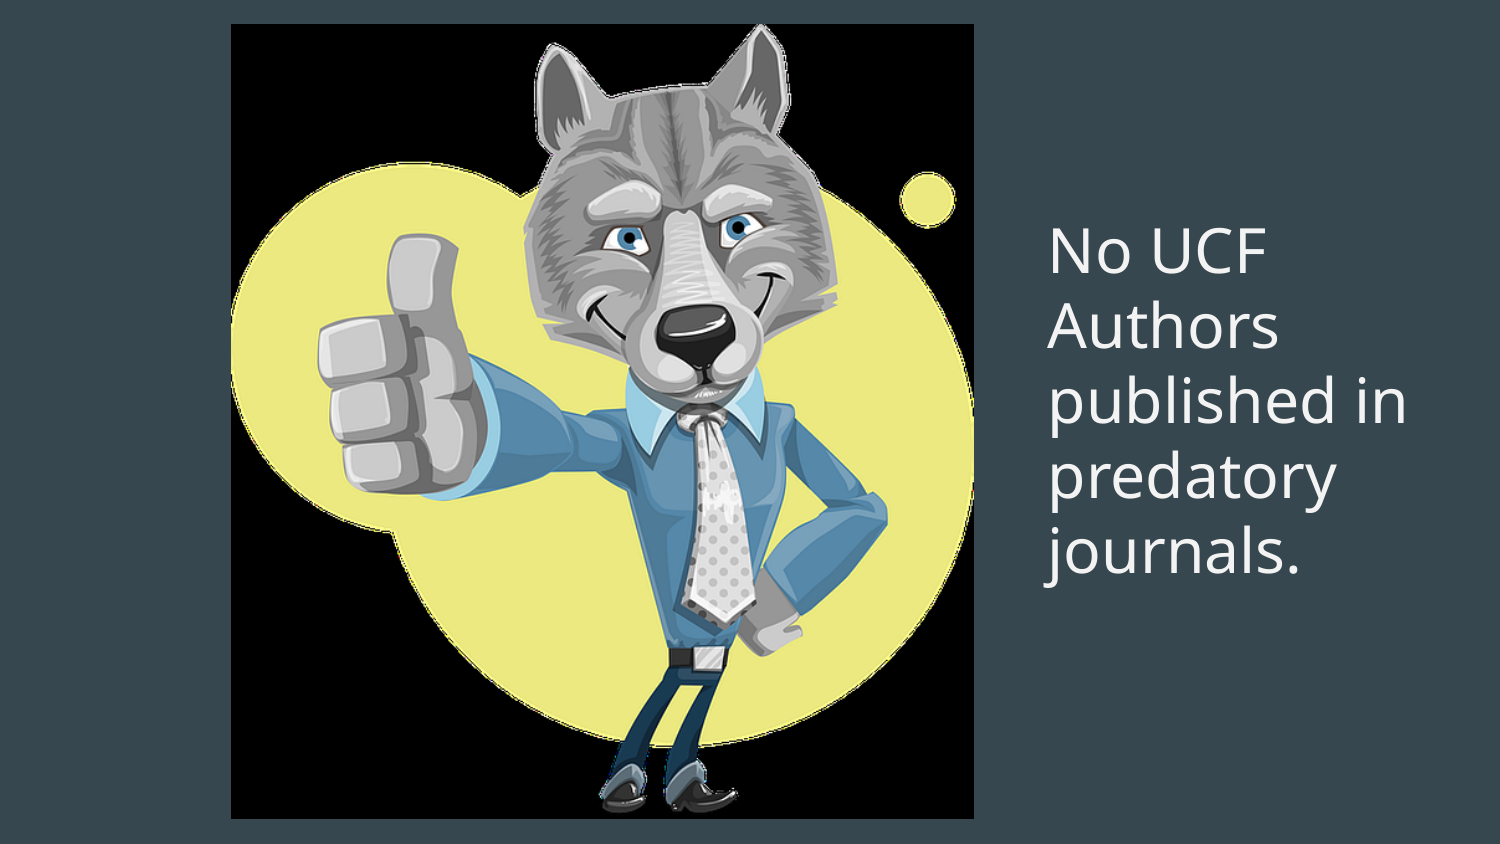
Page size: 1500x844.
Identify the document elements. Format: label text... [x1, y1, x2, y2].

picture [231, 24, 974, 819]
text_box No UCF Authors published in predatory journals. [1032, 196, 1470, 528]
